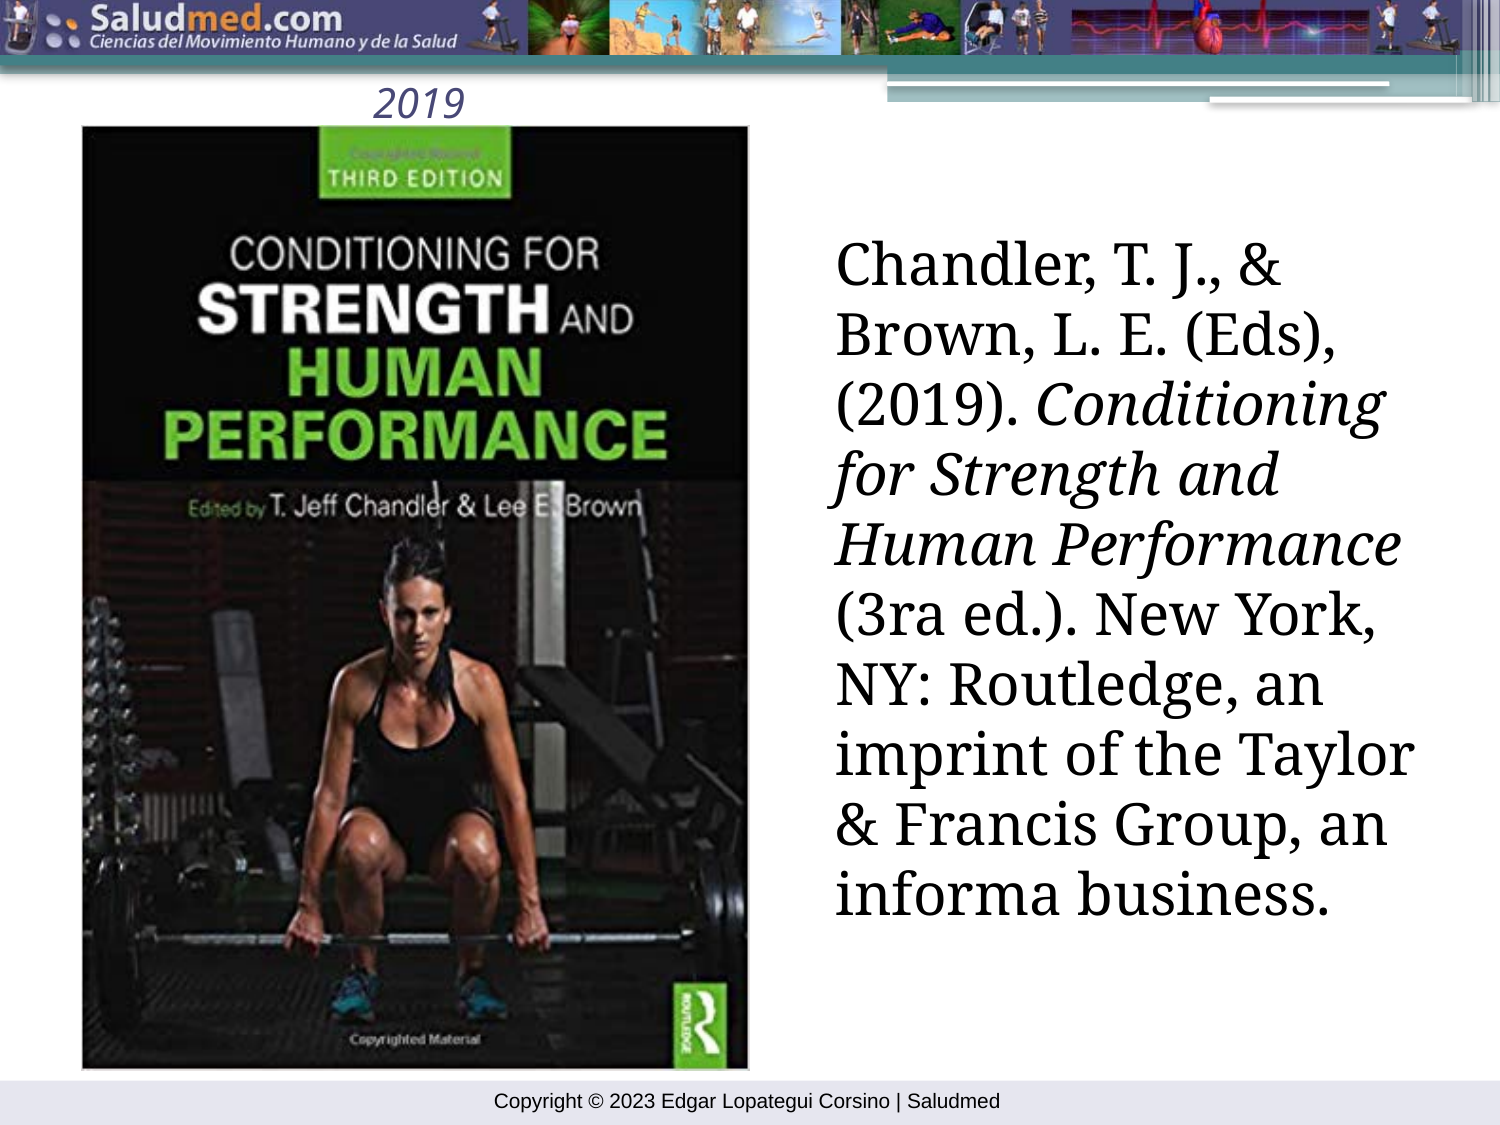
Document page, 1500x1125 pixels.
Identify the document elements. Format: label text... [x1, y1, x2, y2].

picture [0, 0, 1460, 55]
picture [81, 125, 751, 1071]
text_box Chandler, T. J., & Brown, L. E. (Eds), (2019). Conditioning for Strength and Human Performance (3ra ed.). New York, NY: Routledge, an imprint of the Taylor & Francis Group, an informa business. [820, 219, 1447, 941]
text_box 2019 [348, 78, 490, 122]
